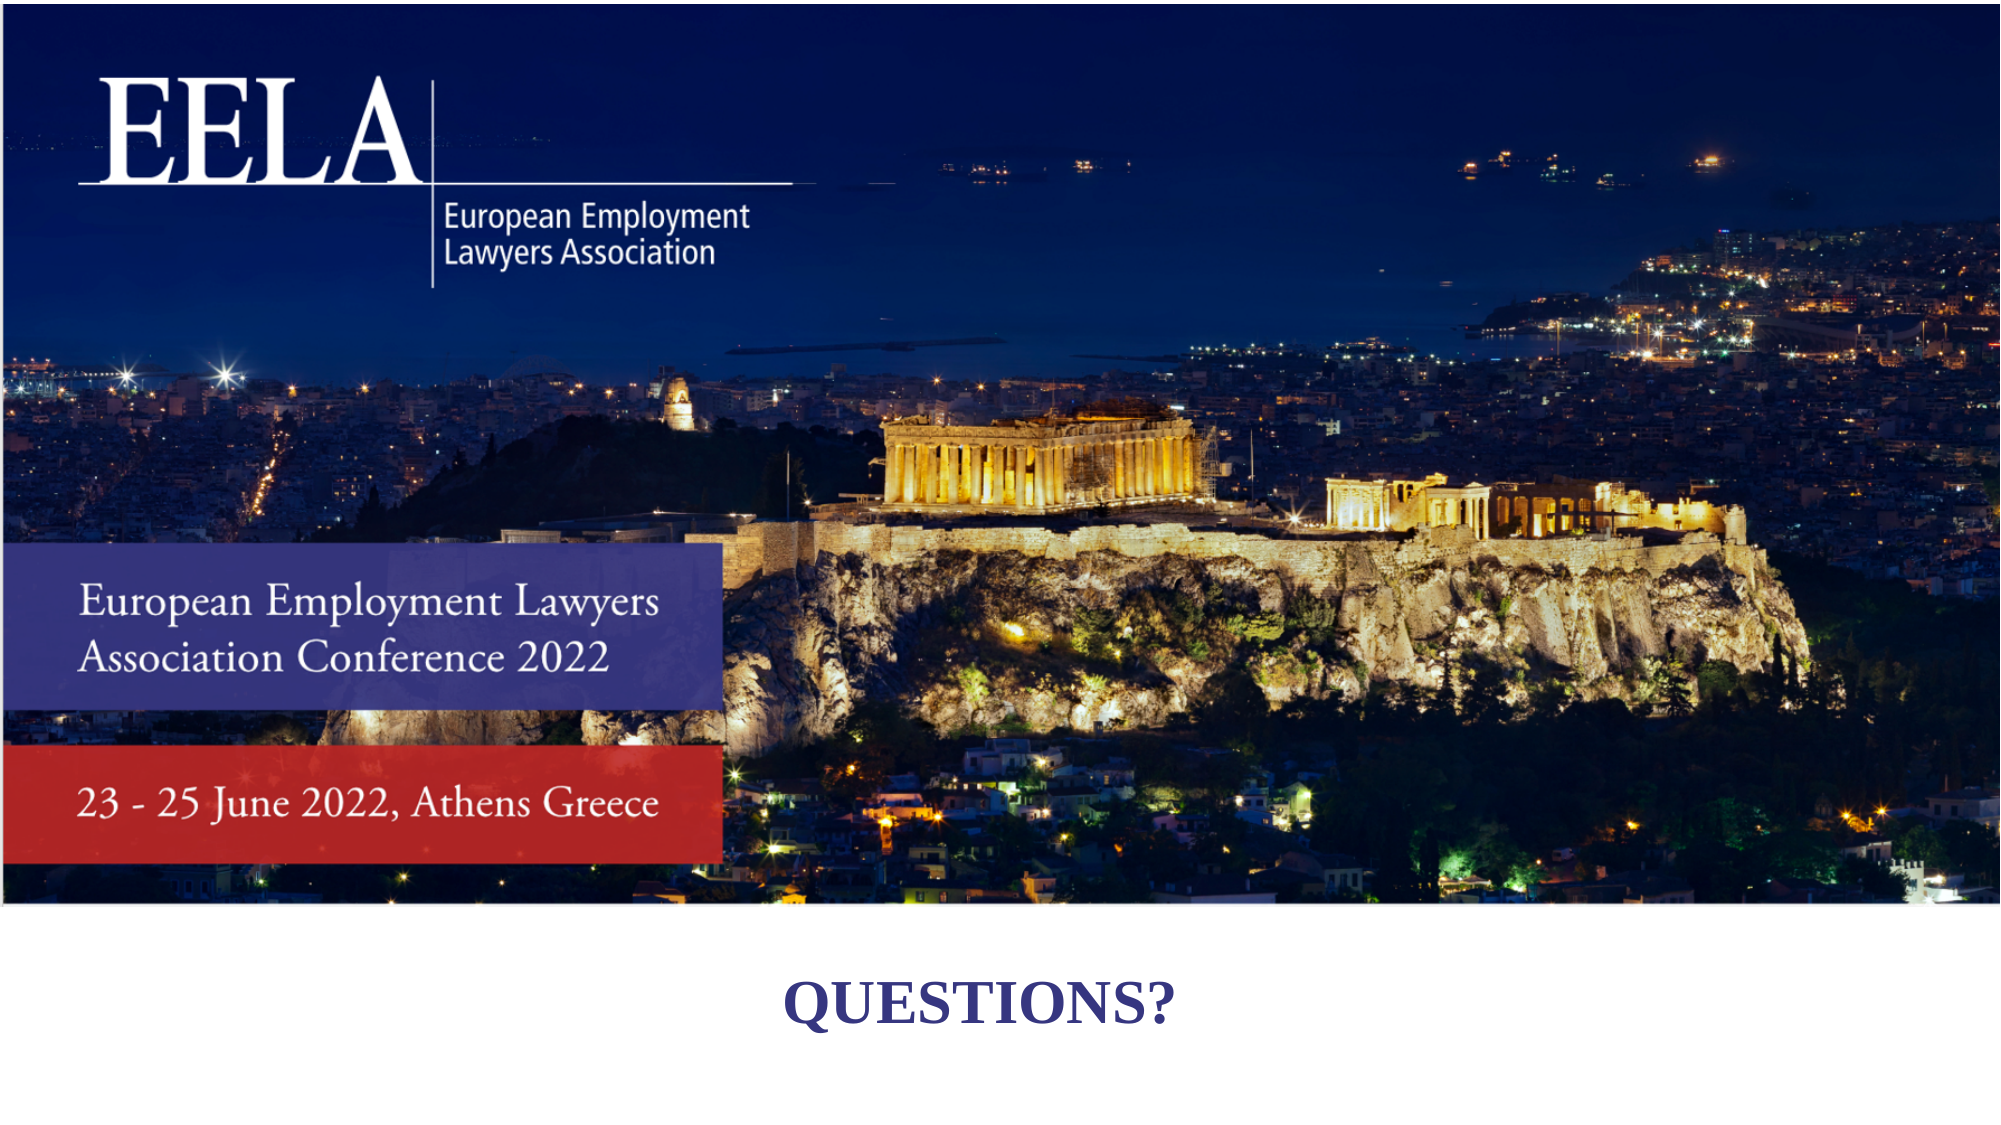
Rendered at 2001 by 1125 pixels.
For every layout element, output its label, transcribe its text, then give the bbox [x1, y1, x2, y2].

picture [0, 4, 2000, 907]
text_box QUESTIONS? [0, 954, 1962, 1119]
